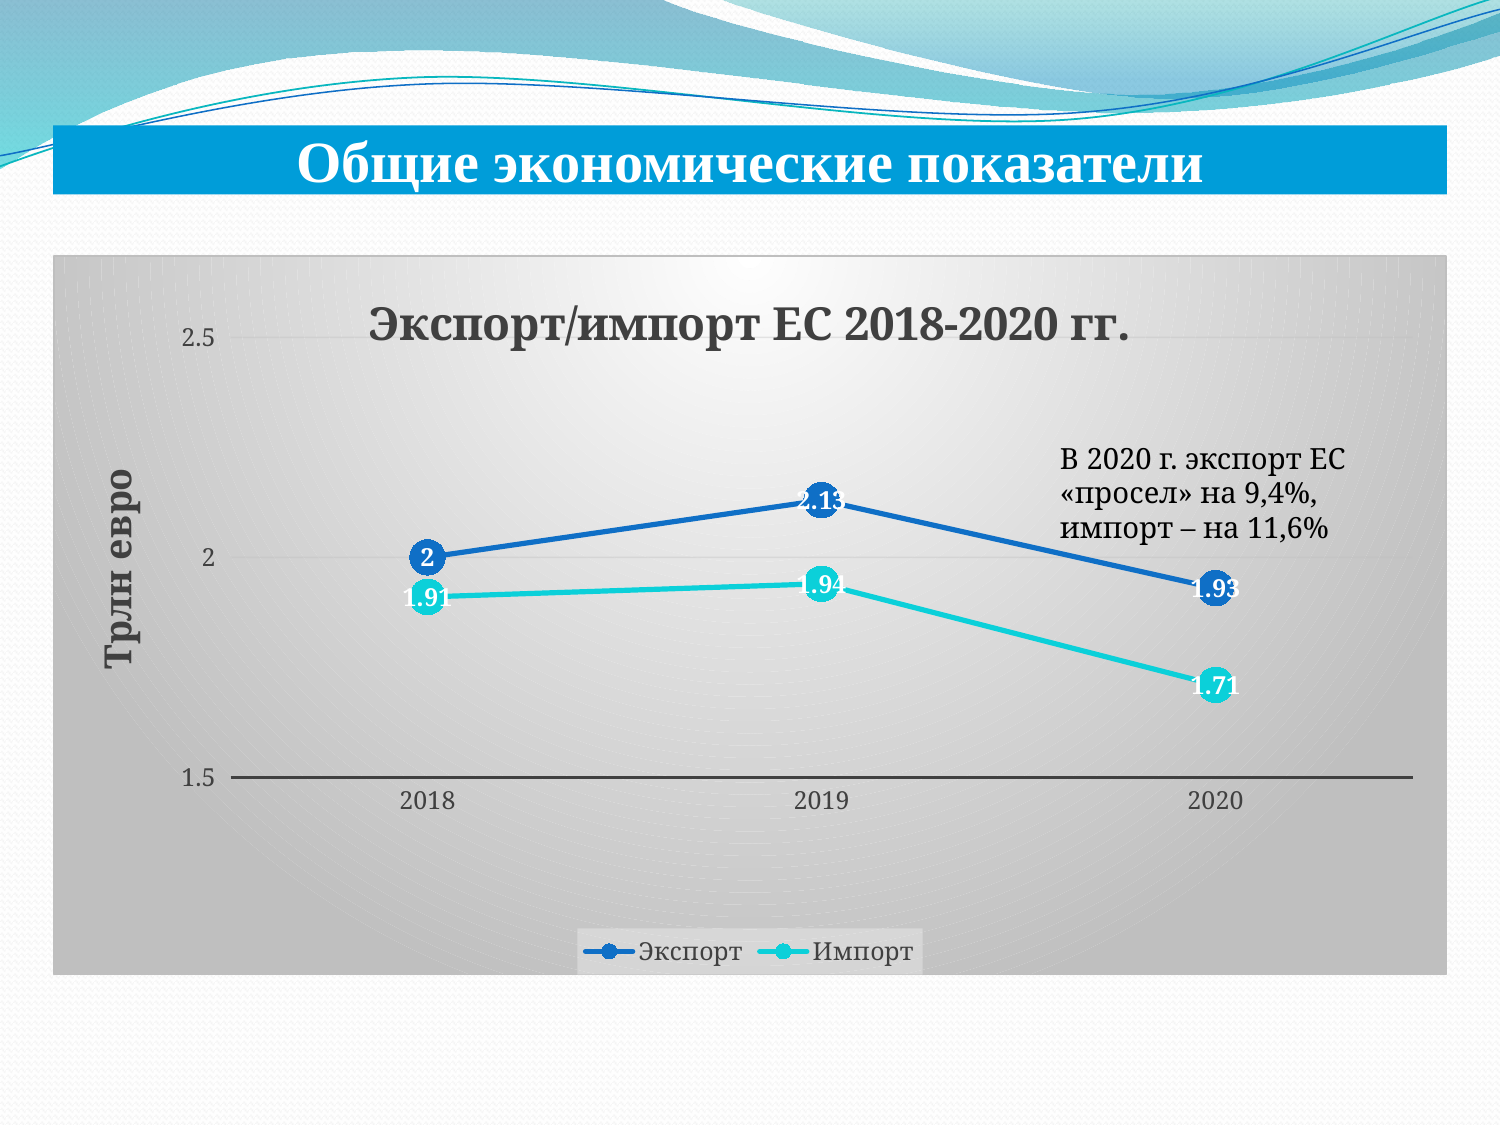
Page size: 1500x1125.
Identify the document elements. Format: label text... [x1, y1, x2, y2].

chart [52, 255, 1448, 976]
title Общие экономические показатели [53, 125, 1447, 195]
